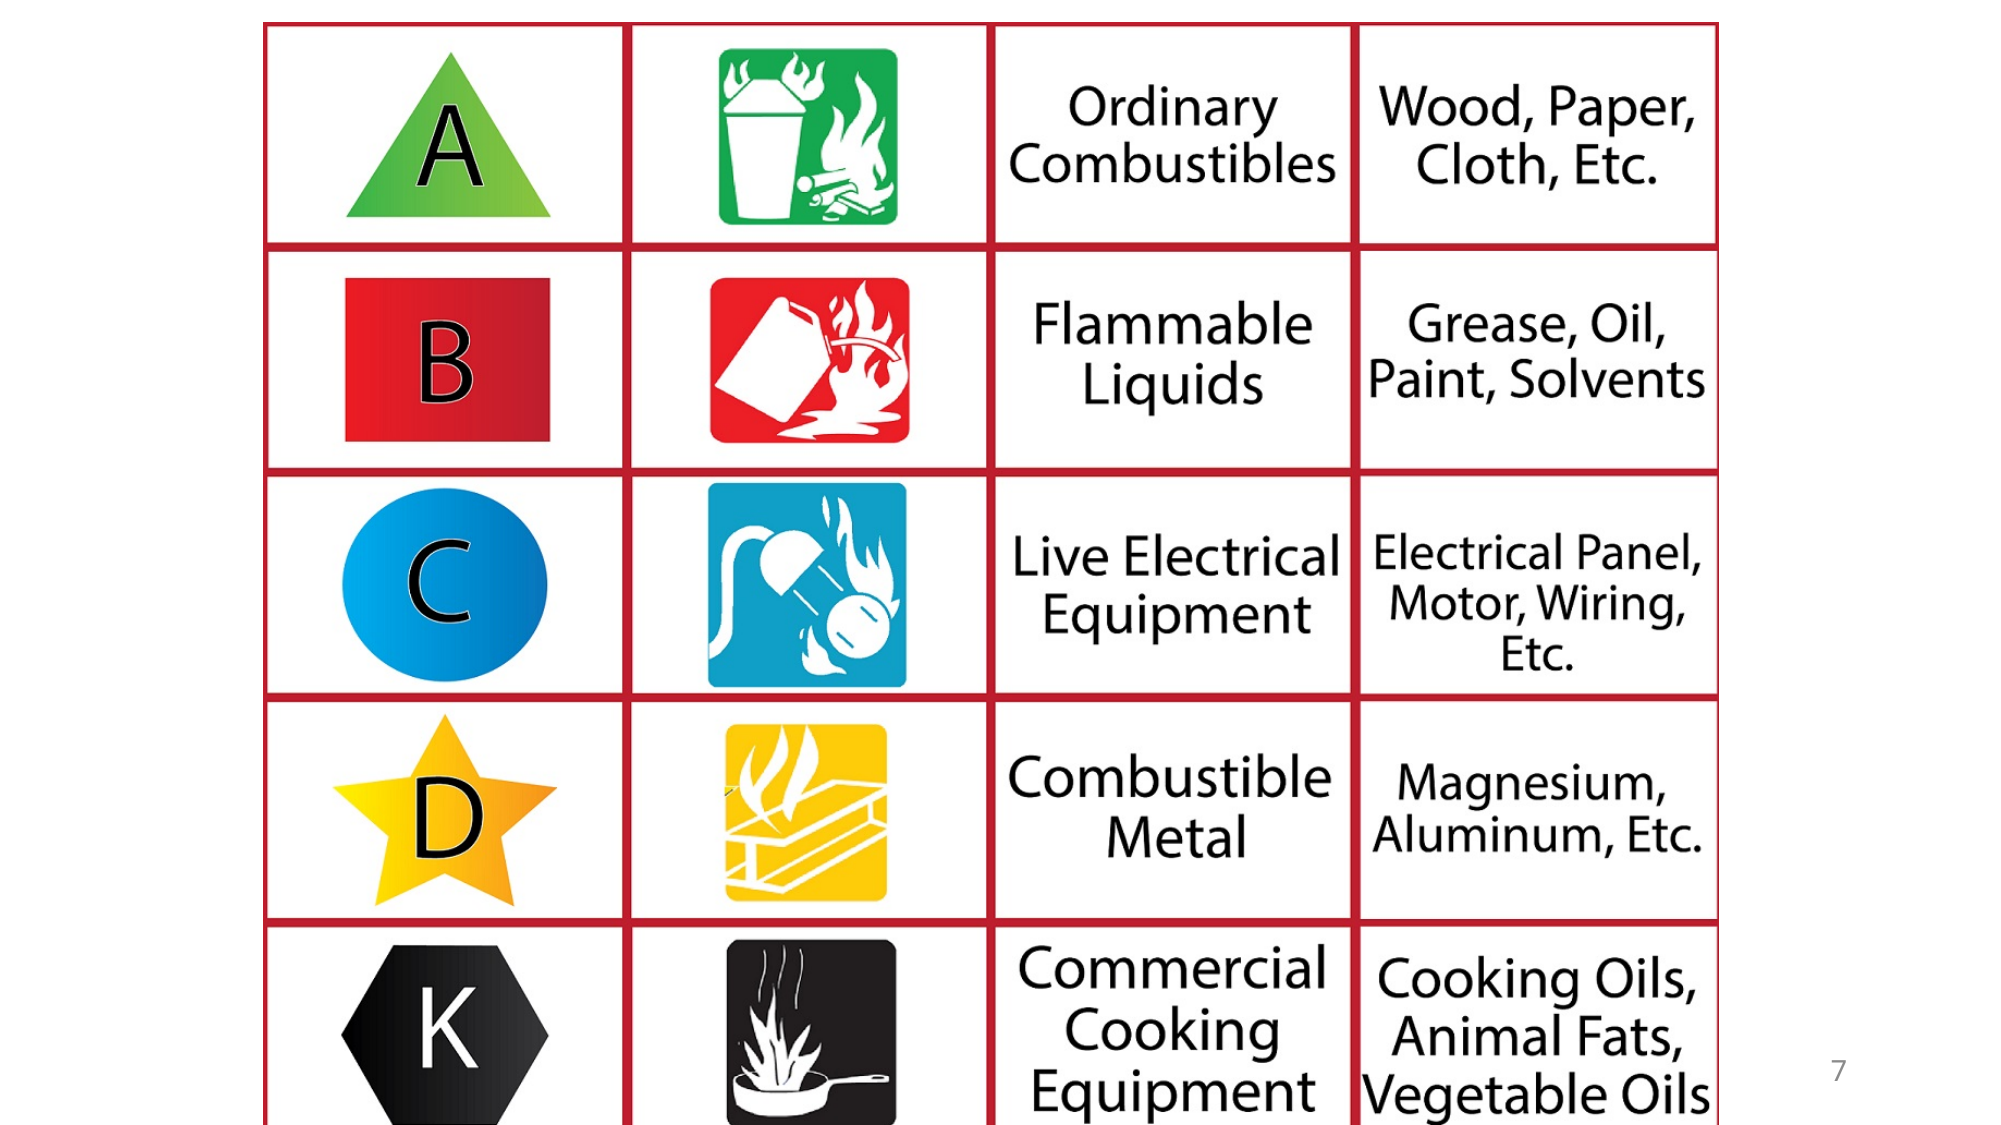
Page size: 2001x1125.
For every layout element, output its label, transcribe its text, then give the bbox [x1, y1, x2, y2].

picture [262, 22, 1720, 1125]
slide_number 7 [1720, 1042, 1863, 1103]
